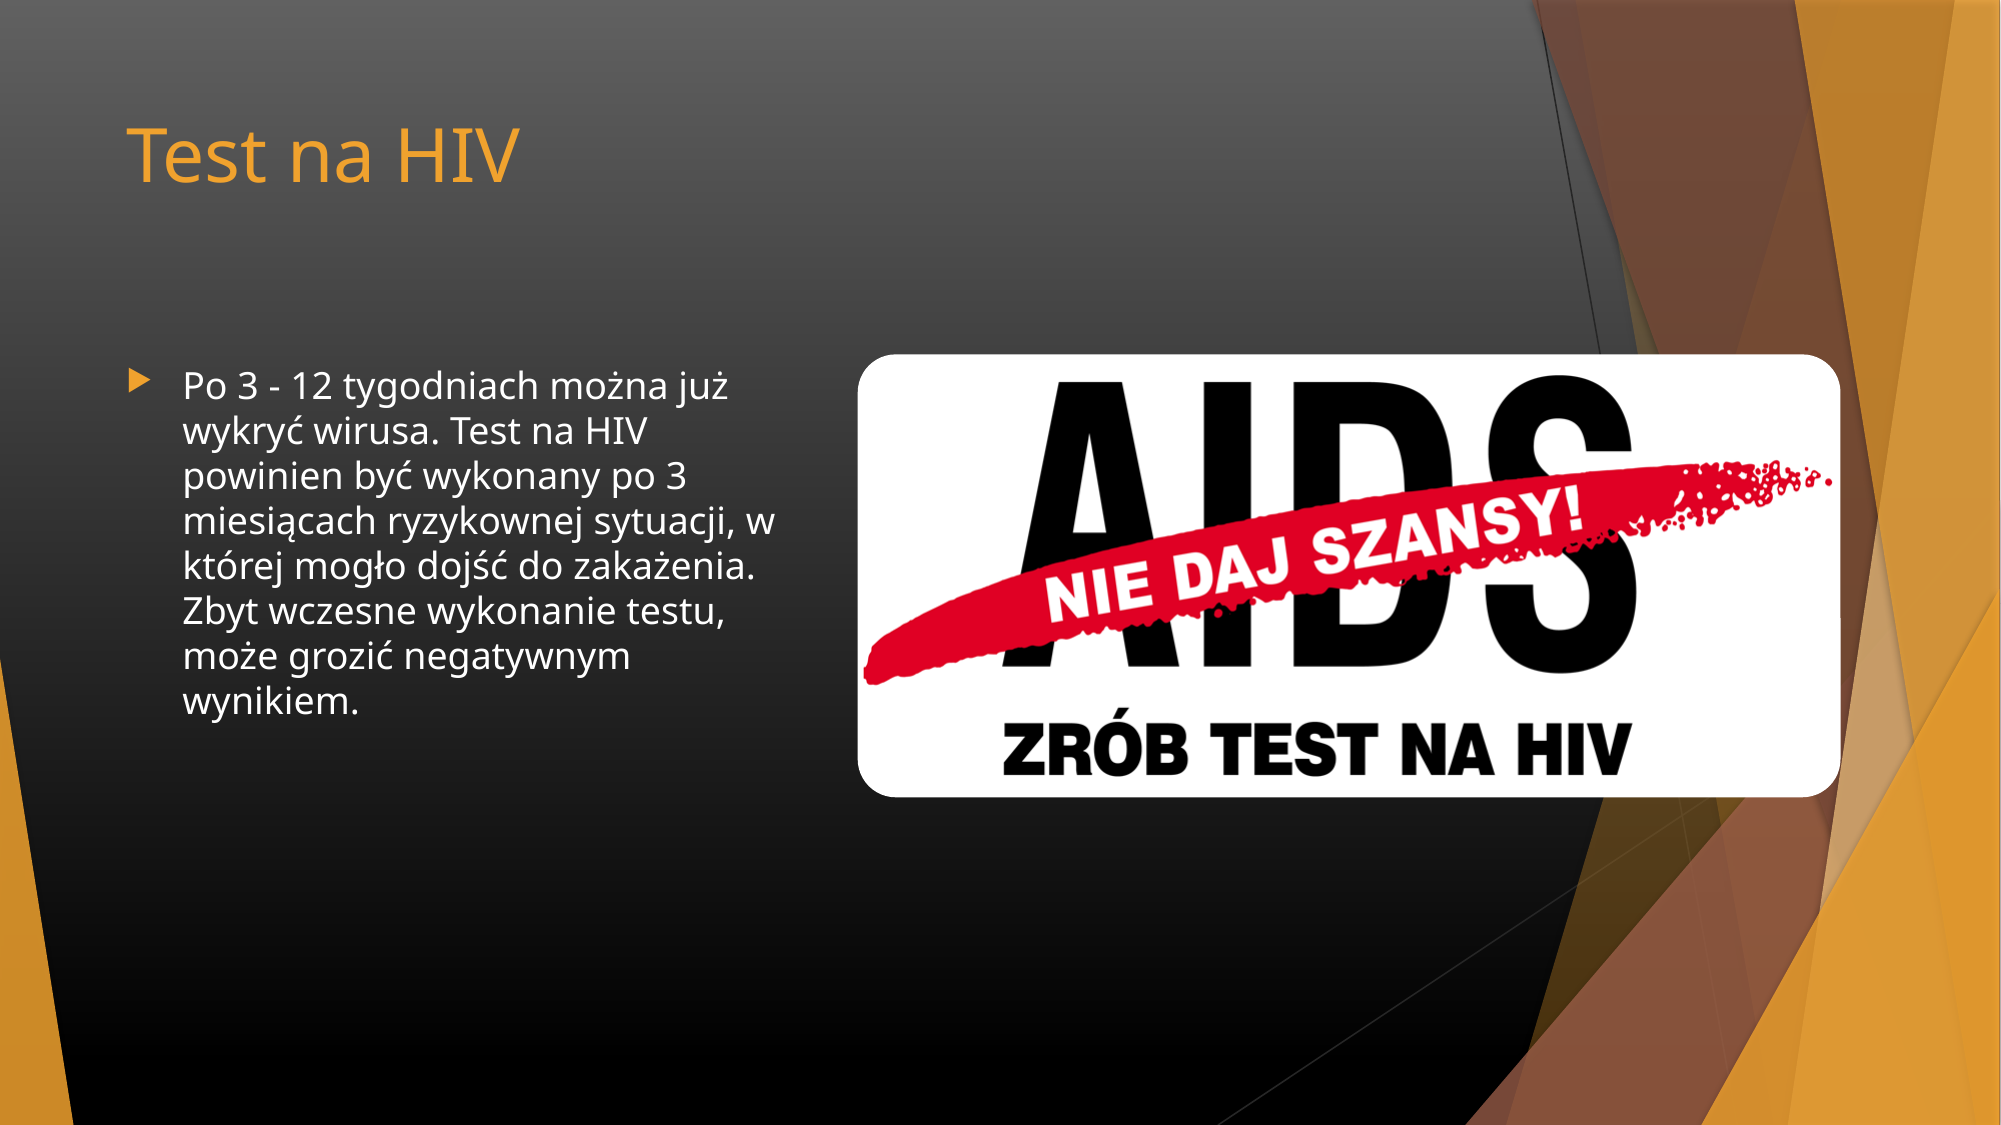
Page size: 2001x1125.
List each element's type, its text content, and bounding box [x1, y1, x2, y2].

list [857, 353, 1841, 798]
title Test na HIV [111, 99, 1522, 317]
list Po 3 - 12 tygodniach można już wykryć wirusa. Test na HIV powinien być wykonany po 3 miesiącach ryzykownej sytuacji, w której mogło dojść do zakażenia. Zbyt wczesne wykonanie testu, może grozić negatywnym wynikiem. [111, 354, 798, 992]
